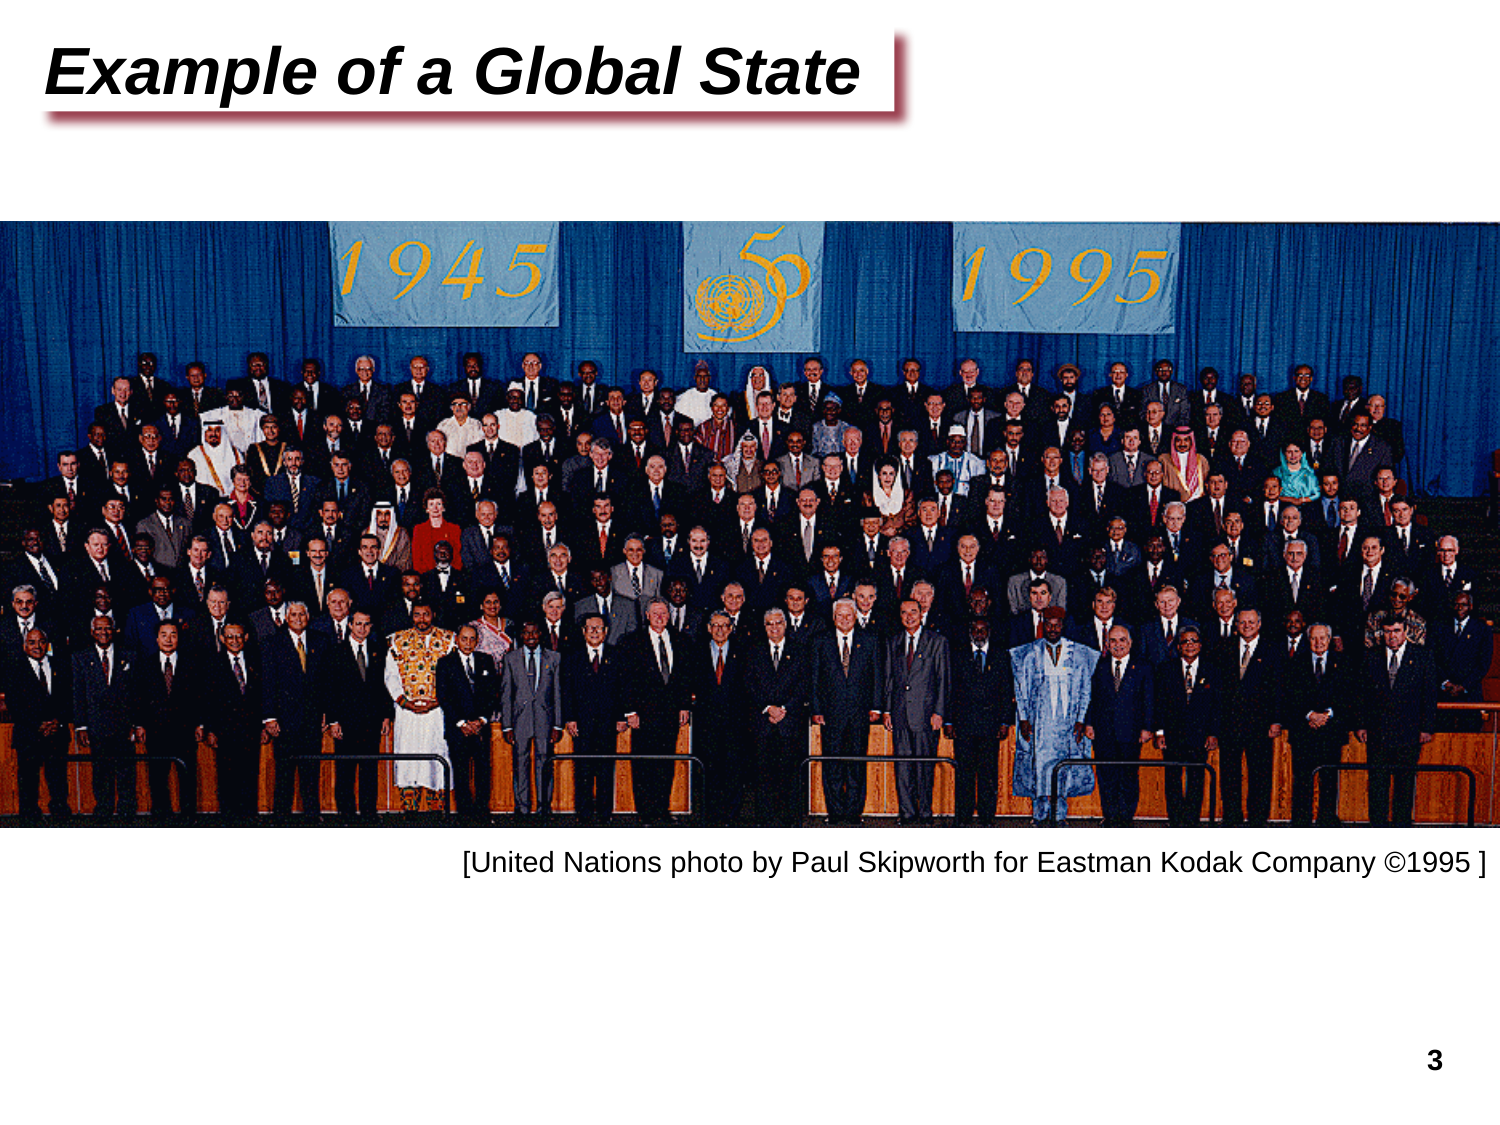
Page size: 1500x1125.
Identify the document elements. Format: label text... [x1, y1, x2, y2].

title Example of a Global State [36, 24, 895, 112]
text_box [United Nations photo by Paul Skipworth for Eastman Kodak Company ©1995 ] [447, 840, 1500, 887]
picture [0, 221, 1500, 828]
